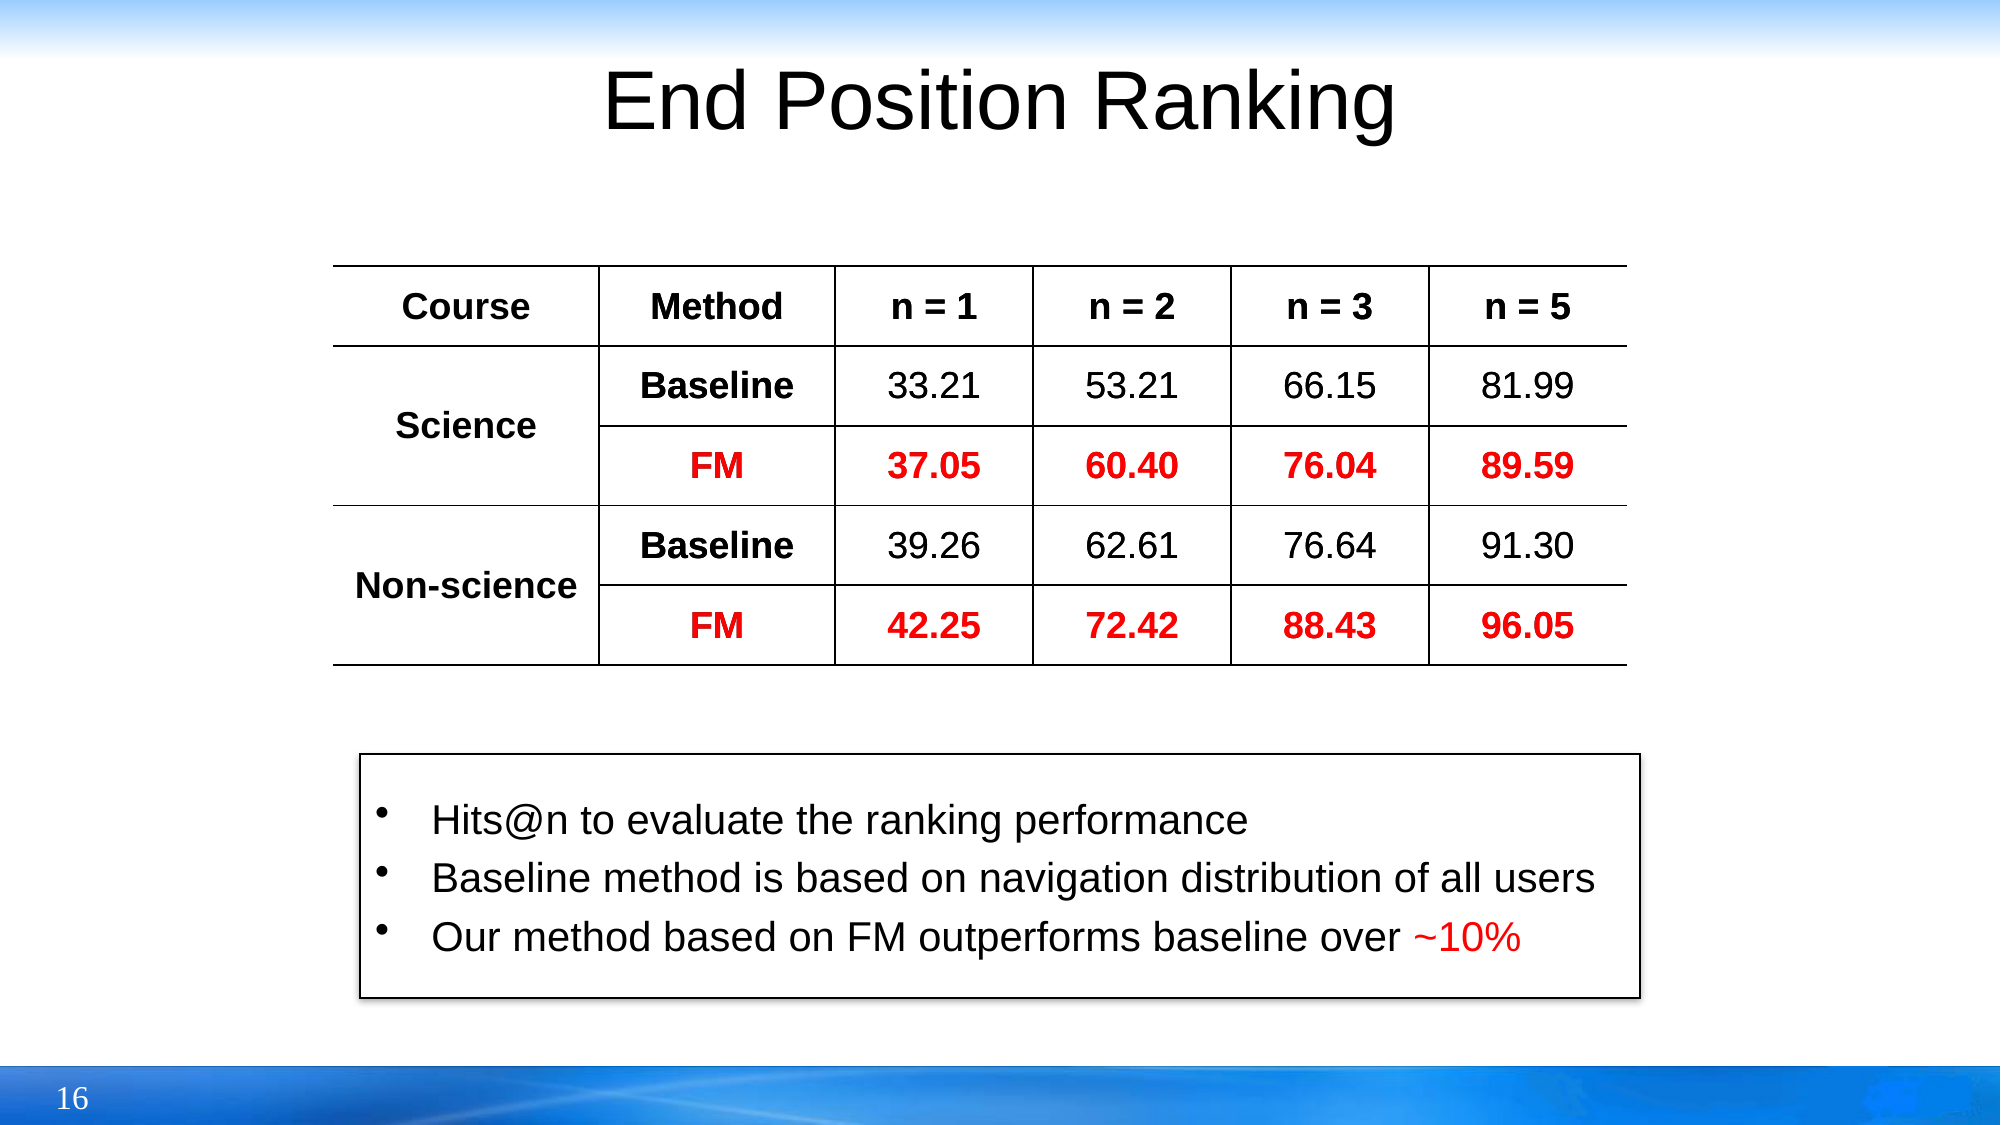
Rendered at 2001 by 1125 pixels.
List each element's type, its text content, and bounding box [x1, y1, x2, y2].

title End Position Ranking [54, 30, 1946, 162]
table_cell FM [600, 427, 834, 505]
table_header Course [333, 267, 598, 345]
table_header n = 3 [1232, 267, 1428, 345]
table_cell 42.25 [836, 586, 1032, 664]
table_cell 33.21 [836, 347, 1032, 425]
table_cell 76.04 [1232, 427, 1428, 505]
table_cell 88.43 [1232, 586, 1428, 664]
table_cell Non-science [333, 506, 598, 664]
table_cell 96.05 [1430, 586, 1627, 664]
table_cell Baseline [600, 506, 834, 584]
picture [0, 1066, 2000, 1125]
table_cell 89.59 [1430, 427, 1627, 505]
table_cell Science [333, 347, 598, 505]
table_cell 76.64 [1232, 506, 1428, 584]
table_cell 62.61 [1034, 506, 1230, 584]
table_cell FM [600, 586, 834, 664]
table_header n = 2 [1034, 267, 1230, 345]
table_cell 81.99 [1430, 347, 1627, 425]
table_cell 72.42 [1034, 586, 1230, 664]
table_header Method [600, 267, 834, 345]
table_cell Baseline [600, 347, 834, 425]
table_cell 39.26 [836, 506, 1032, 584]
table_cell 53.21 [1034, 347, 1230, 425]
table_cell 66.15 [1232, 347, 1428, 425]
table_cell 60.40 [1034, 427, 1230, 505]
text_box Hits@n to evaluate the ranking performance Baseline method is based on navigation distribution of all users Our method based on FM outperforms baseline over ~10% [359, 753, 1641, 999]
table_header n = 1 [836, 267, 1032, 345]
table_header n = 5 [1430, 267, 1627, 345]
table_cell 37.05 [836, 427, 1032, 505]
table_cell 91.30 [1430, 506, 1627, 584]
